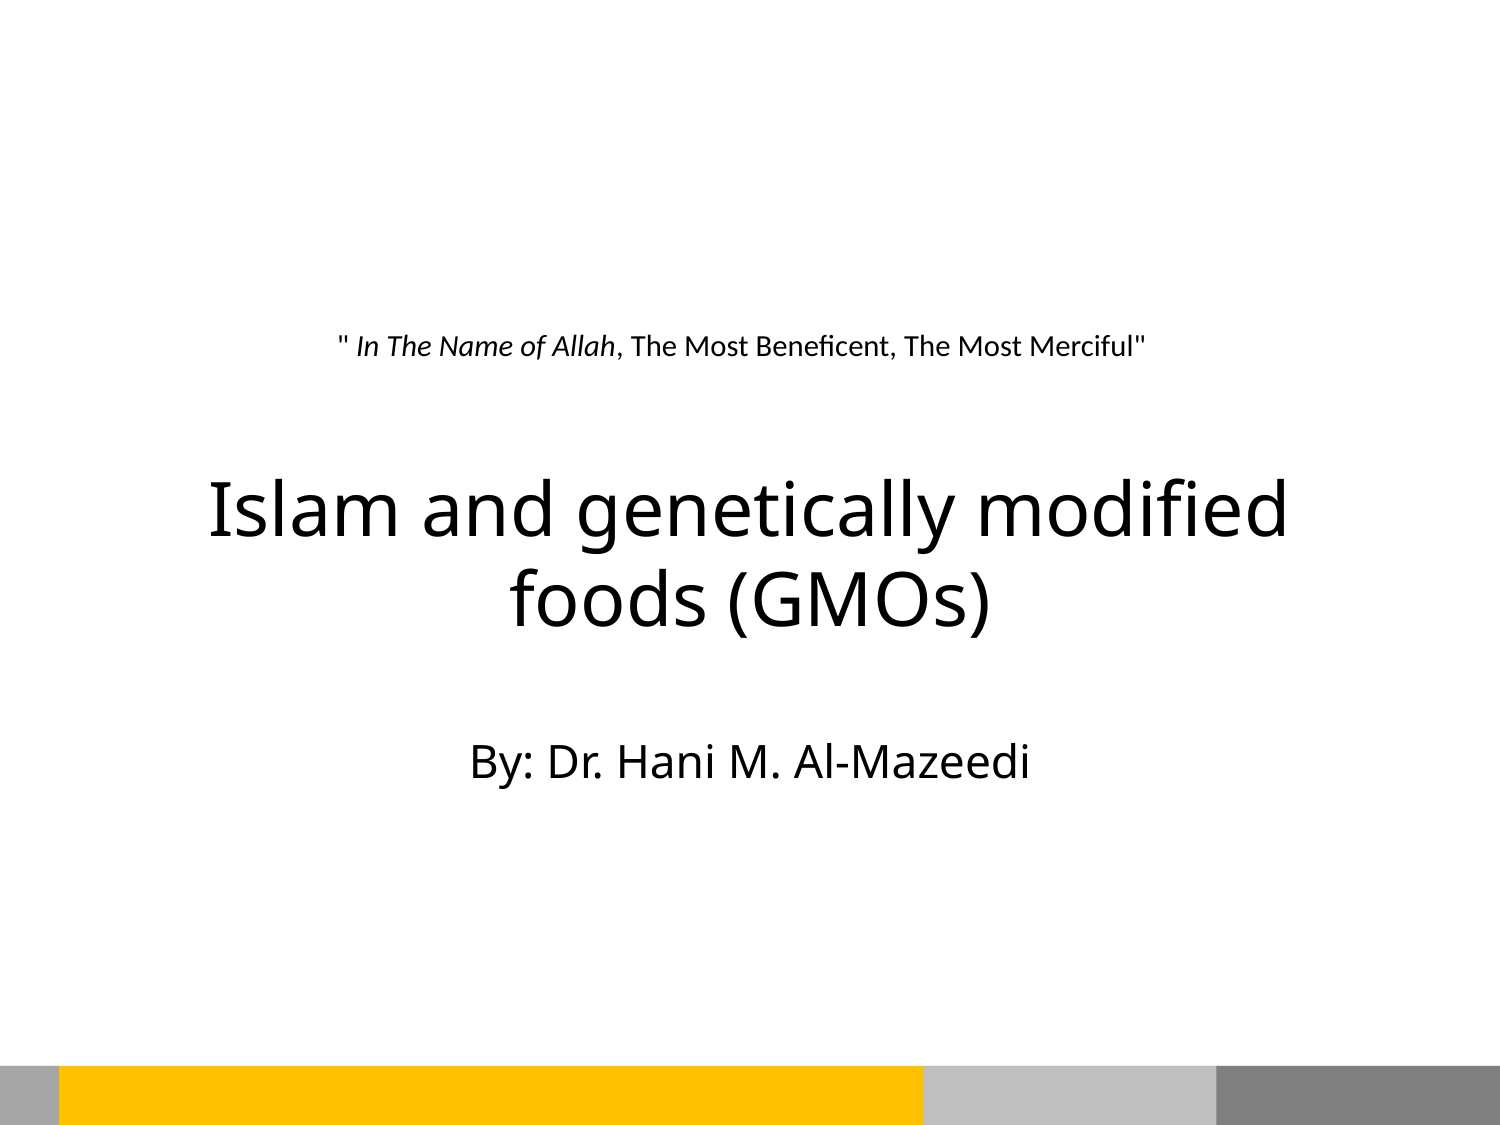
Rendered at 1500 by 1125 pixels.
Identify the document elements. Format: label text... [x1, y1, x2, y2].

text_box [1214, 1064, 1500, 1125]
text_box [0, 1064, 61, 1125]
text_box [921, 1064, 1214, 1125]
title " In The Name of Allah, The Most Beneficent, The Most Merciful" Islam and genetically modified foods (GMOs) By: Dr. Hani M. Al-Mazeedi [112, 271, 1388, 797]
text_box [61, 1064, 921, 1125]
